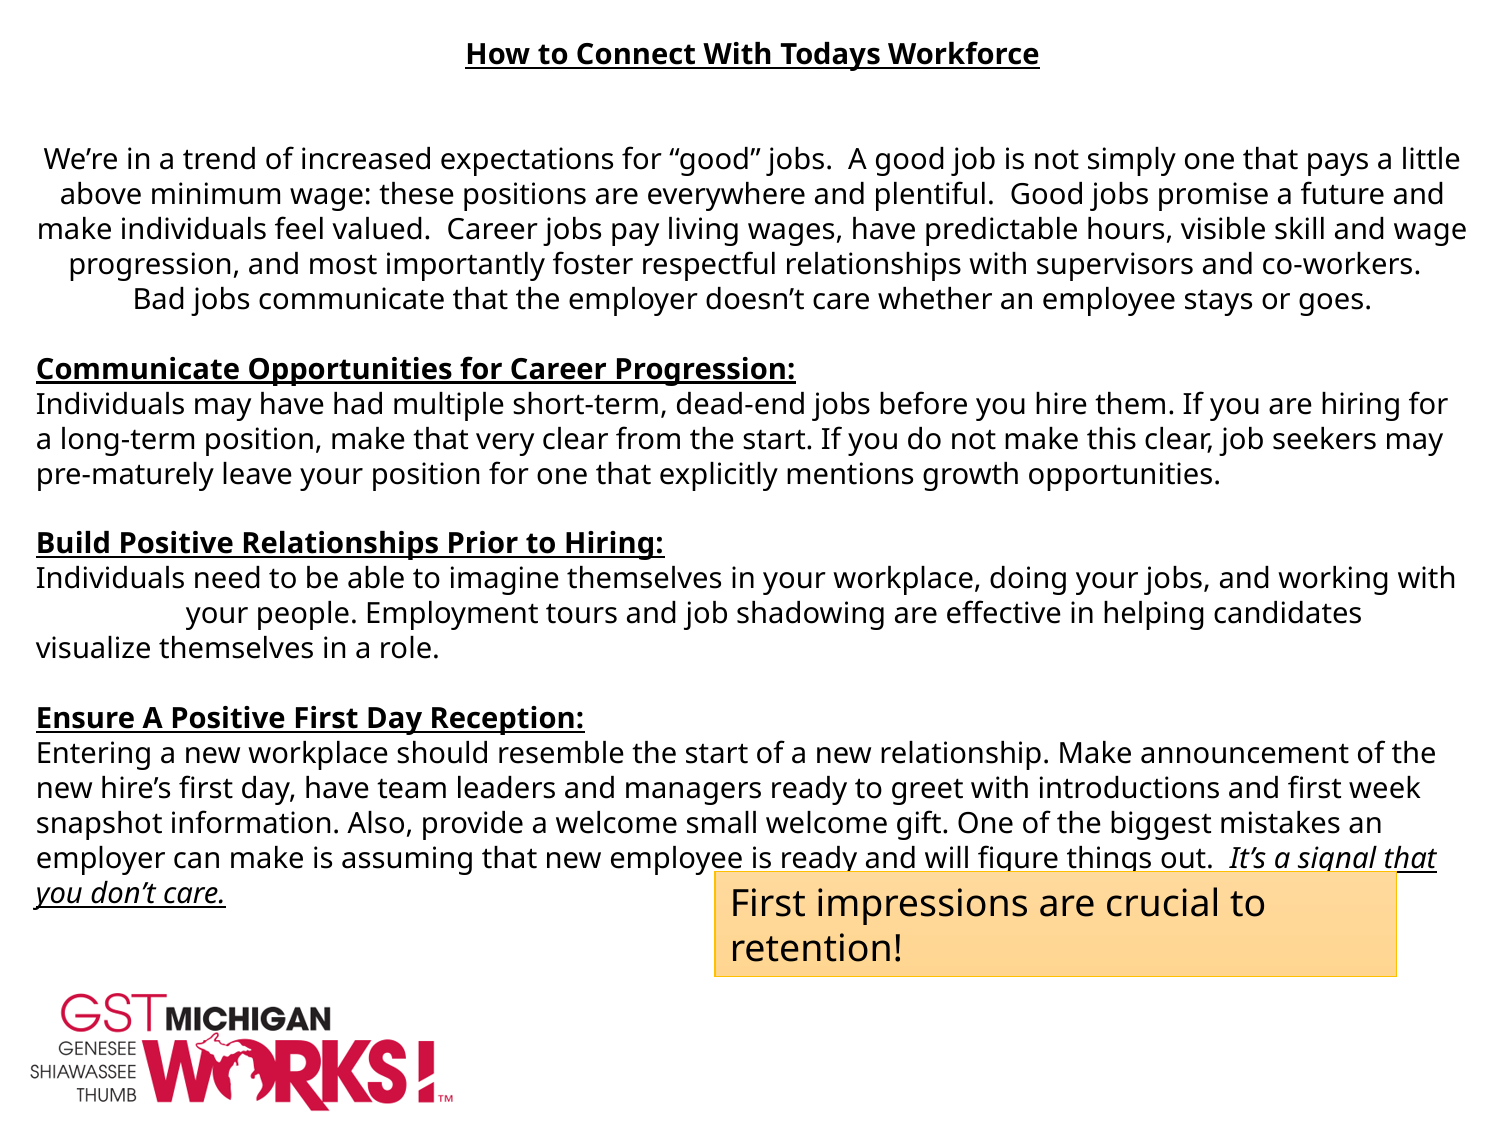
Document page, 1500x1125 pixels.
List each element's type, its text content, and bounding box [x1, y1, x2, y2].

text_box How to Connect With Todays Workforce We’re in a trend of increased expectations for “good” jobs. A good job is not simply one that pays a little above minimum wage: these positions are everywhere and plentiful. Good jobs promise a future and make individuals feel valued. Career jobs pay living wages, have predictable hours, visible skill and wage progression, and most importantly foster respectful relationships with supervisors and co-workers. Bad jobs communicate that the employer doesn’t care whether an employee stays or goes. Communicate Opportunities for Career Progression: Individuals may have had multiple short-term, dead-end jobs before you hire them. If you are hiring for a long-term position, make that very clear from the start. If you do not make this clear, job seekers may pre-maturely leave your position for one that explicitly mentions growth opportunities. Build Positive Relationships Prior to Hiring: Individuals need to be able to imagine themselves in your workplace, doing your jobs, and working with your people. Employment tours and job shadowing are effective in helping candidates visualize themselves in a role. Ensure A Positive First Day Reception: Entering a new workplace should resemble the start of a new relationship. Make announcement of the new hire’s first day, have team leaders and managers ready to greet with introductions and first week snapshot information. Also, provide a welcome small welcome gift. One of the biggest mistakes an employer can make is assuming that new employee is ready and will figure things out. It’s a signal that you don’t care. [21, 27, 1485, 917]
text_box First impressions are crucial to retention! [714, 871, 1397, 975]
picture [0, 975, 1500, 1125]
